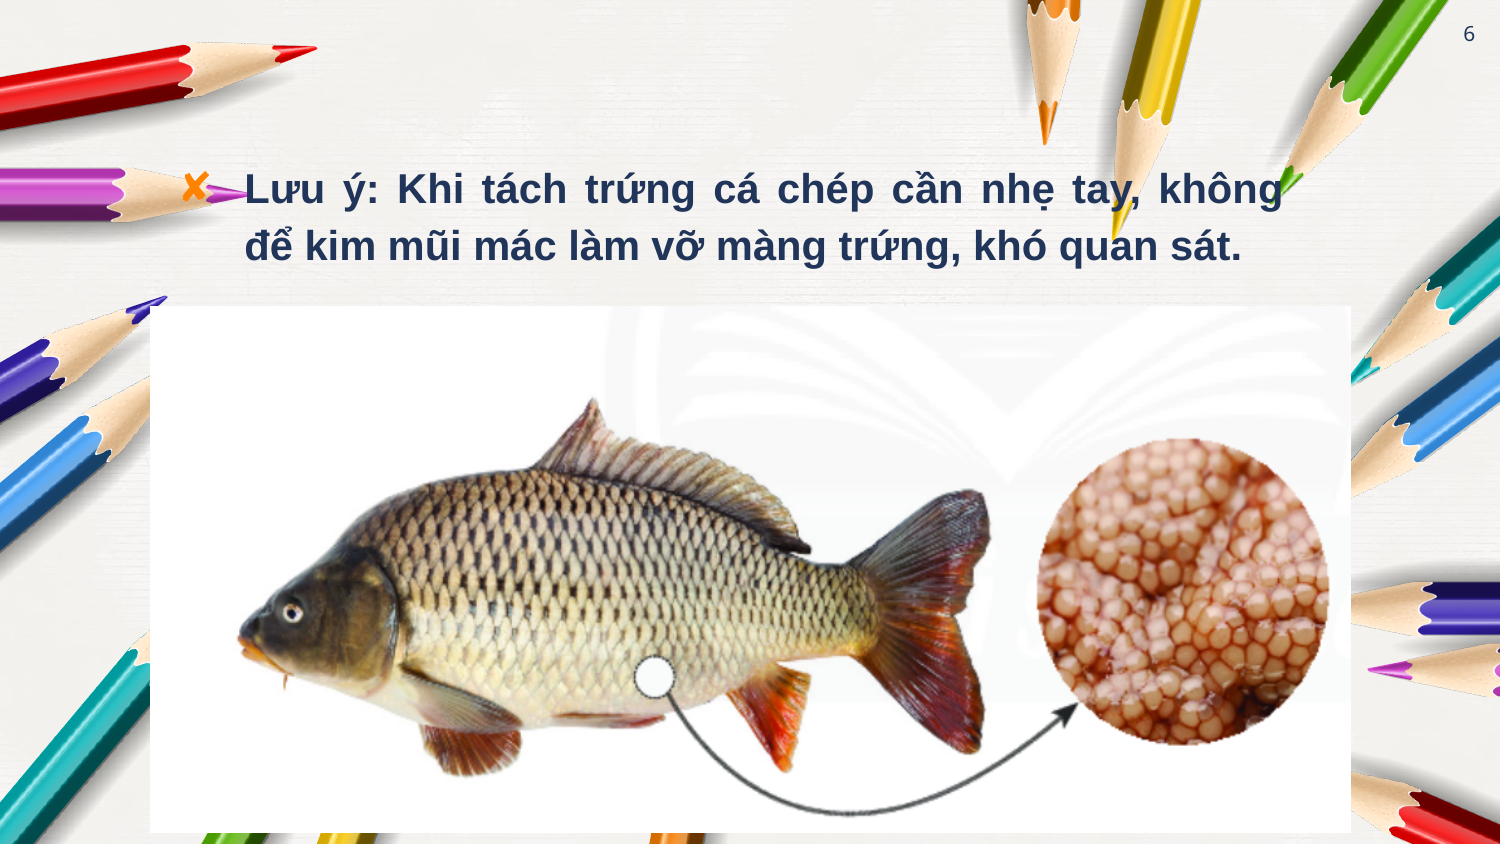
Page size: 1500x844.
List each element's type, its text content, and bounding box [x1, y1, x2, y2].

slide_number 6 [1421, 20, 1476, 66]
picture [0, 0, 1500, 844]
list Lưu ý: Khi tách trứng cá chép cần nhẹ tay, không để kim mũi mác làm vỡ màng trứng, khó quan sát. [169, 116, 1285, 305]
